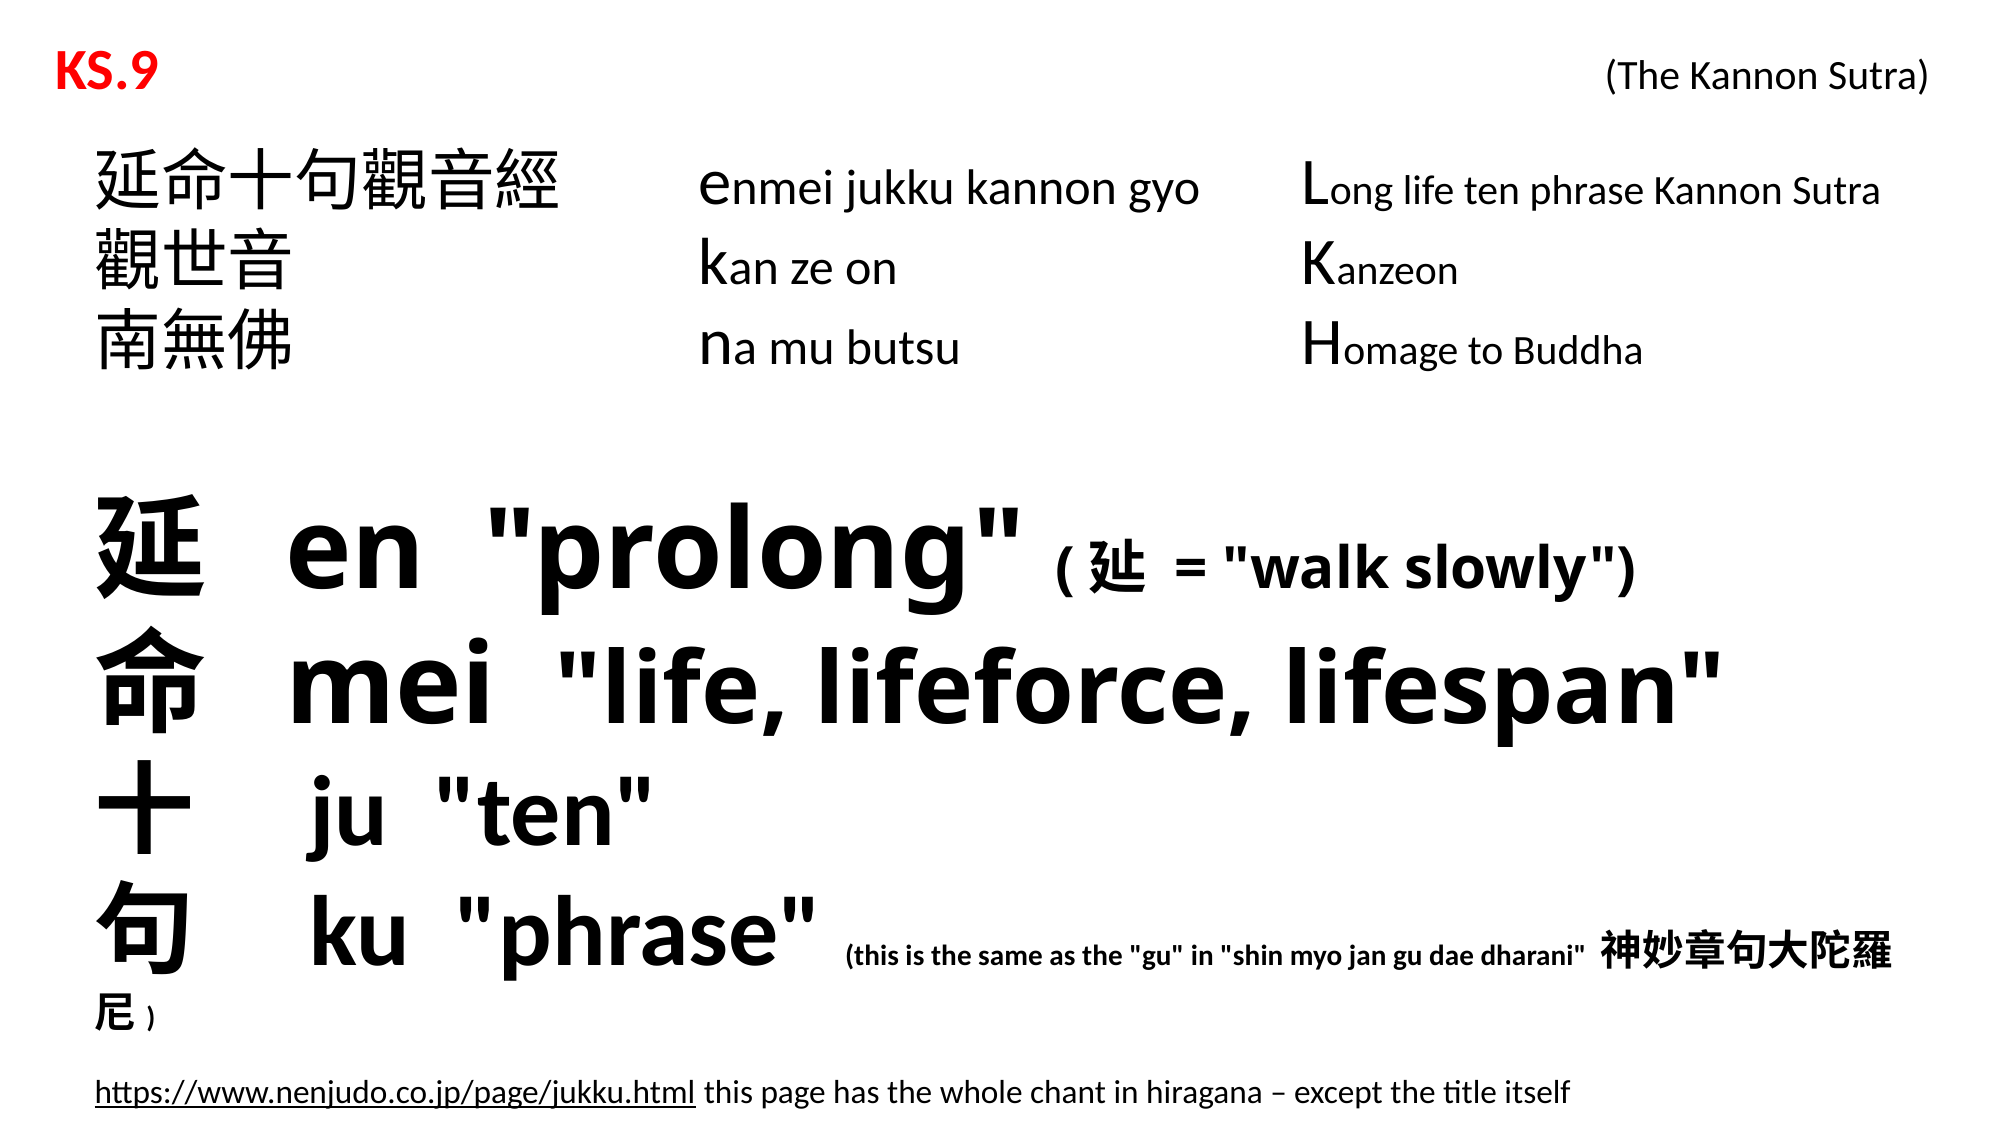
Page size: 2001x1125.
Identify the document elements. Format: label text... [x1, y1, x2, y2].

text_box 延命十句觀音經 觀世音 南無佛 enmei jukku kannon gyo kan ze on na mu butsu Long life ten phrase Kannon Sutra Kanzeon Homage to Buddha [79, 130, 1921, 432]
text_box KS.9 (The Kannon Sutra) [40, 18, 1970, 109]
text_box 延 en "prolong" (㢟 = "walk slowly") 命 mei "life, lifeforce, lifespan" 十 ju "ten" 句 ku "phrase" (this is the same as the "gu" in "shin myo jan gu dae dharani" 神妙章句大陀羅尼) https://www.nenjudo.co.jp/page/jukku.html this page has the whole chant in hiragana – except the title itself [79, 468, 1921, 1118]
